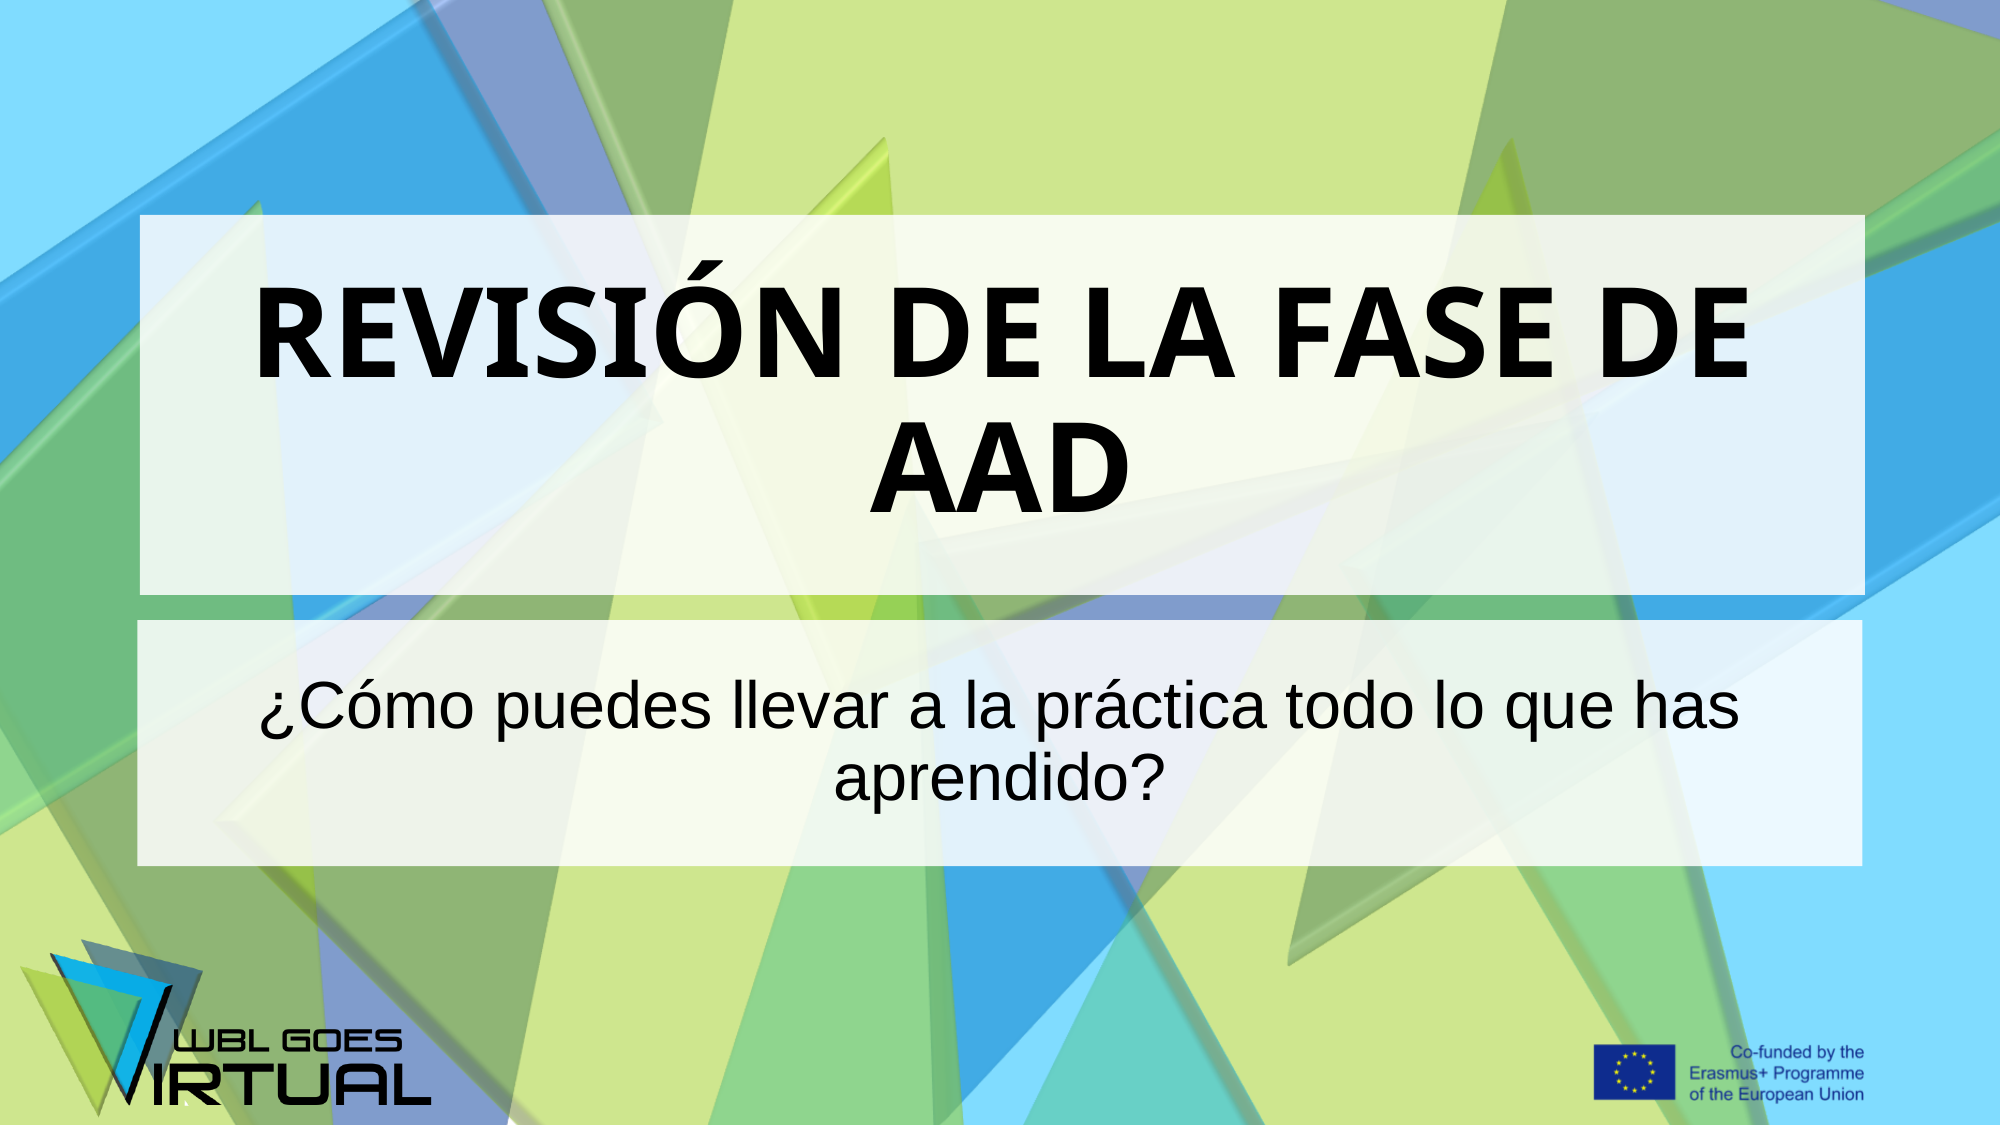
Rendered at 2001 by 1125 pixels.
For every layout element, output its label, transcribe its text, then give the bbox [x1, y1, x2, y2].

picture [0, 0, 2000, 1125]
list ¿Cómo puedes llevar a la práctica todo lo que has aprendido? [137, 620, 1863, 867]
title REVISIÓN DE LA FASE DE AAD [139, 214, 1865, 595]
